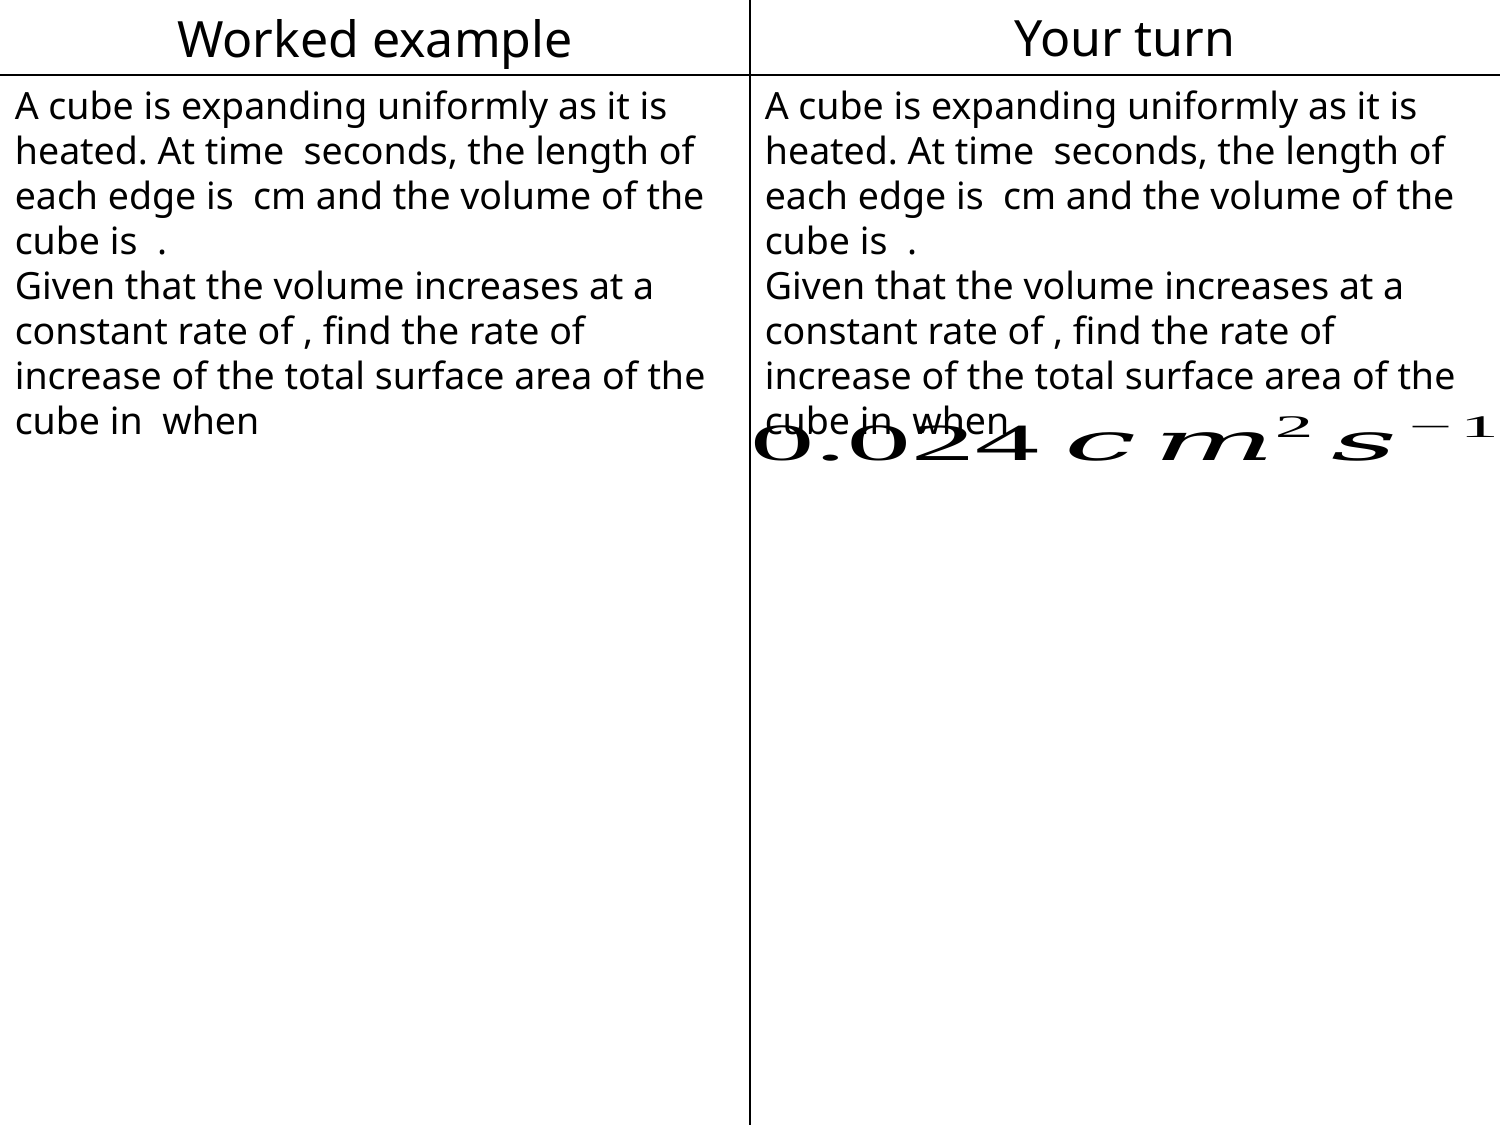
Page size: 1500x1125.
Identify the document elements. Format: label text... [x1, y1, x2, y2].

text_box Your turn [751, 0, 1500, 74]
text_box Worked example [0, 0, 749, 74]
